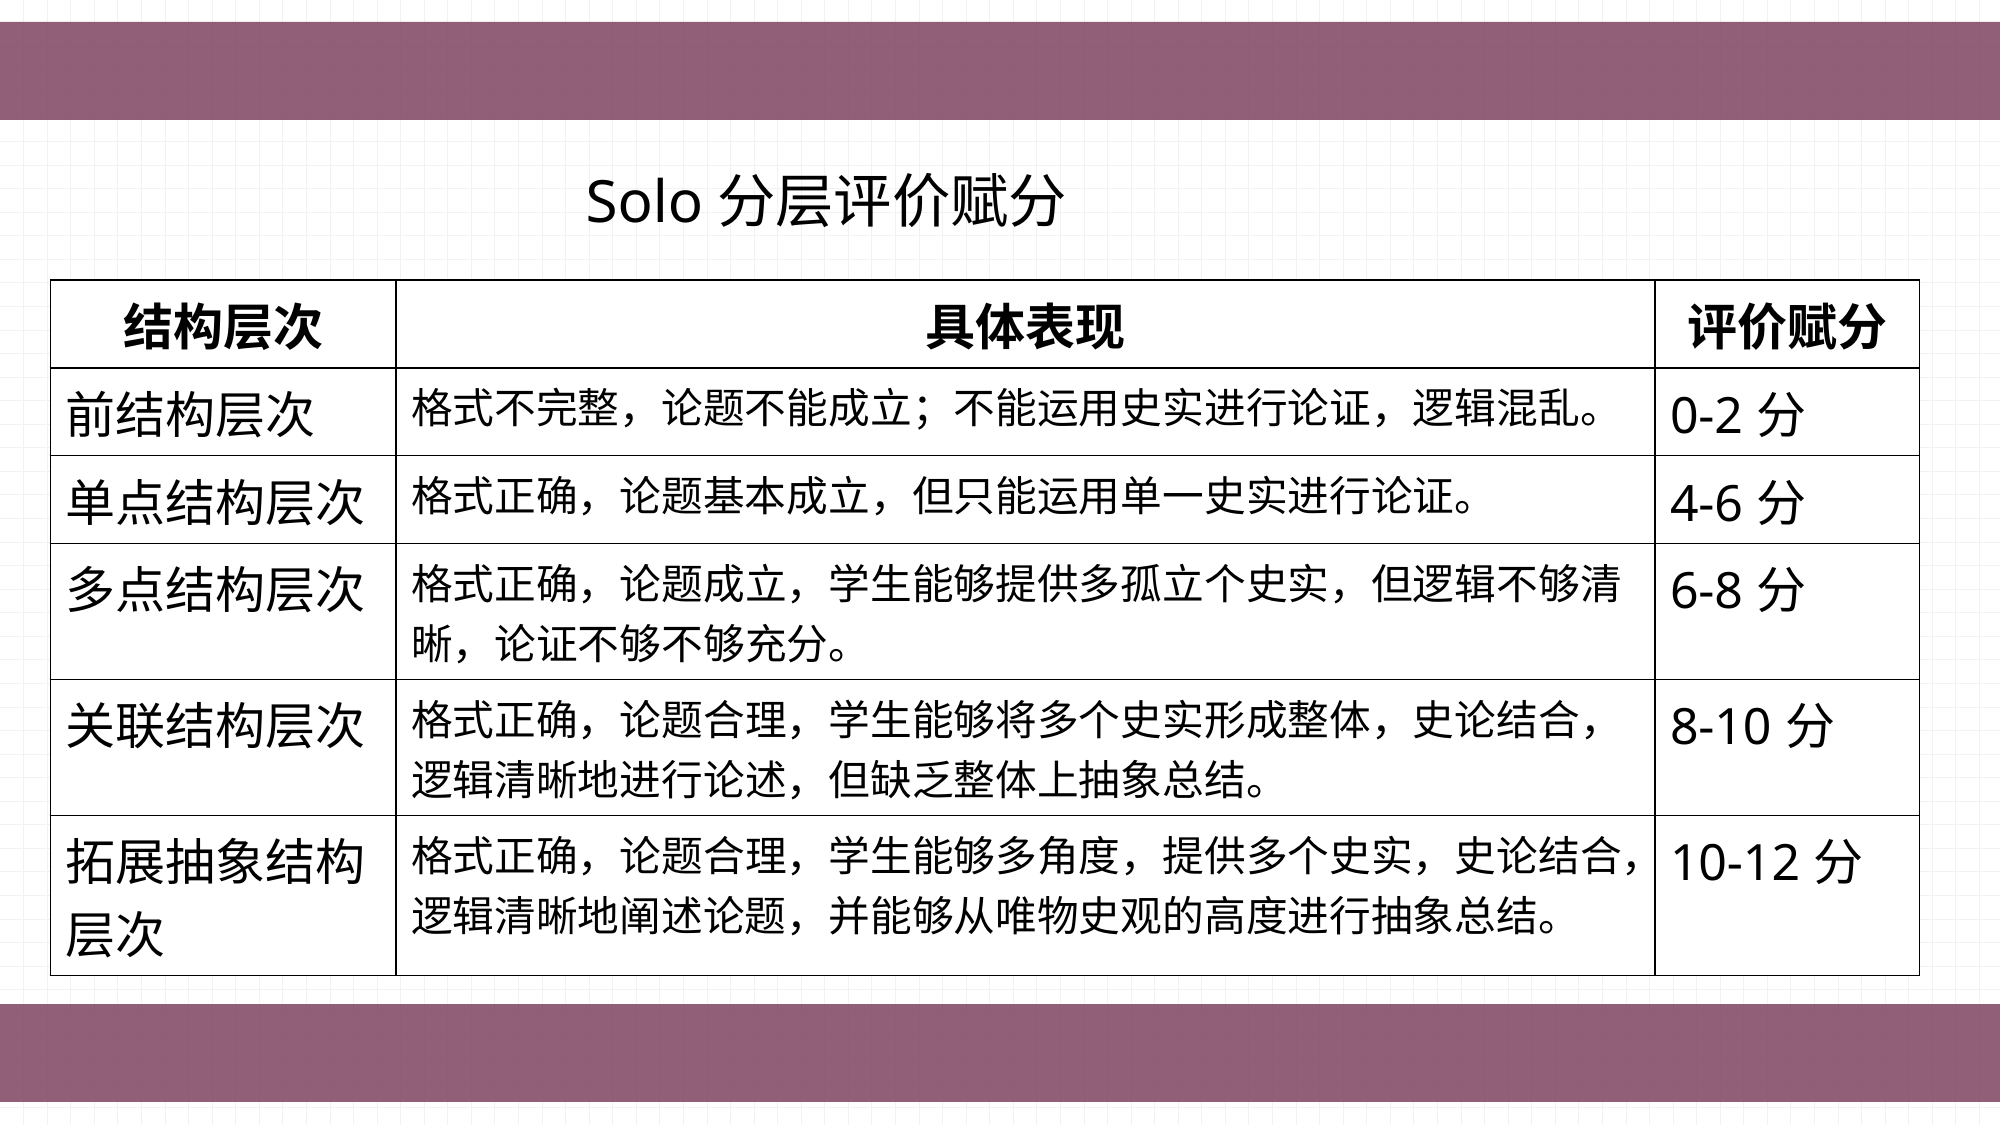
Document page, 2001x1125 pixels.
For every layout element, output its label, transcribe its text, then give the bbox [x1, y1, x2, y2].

table_cell 6-8分 [1656, 544, 1919, 679]
table_cell 格式不完整，论题不能成立；不能运用史实进行论证，逻辑混乱。 [397, 369, 1654, 455]
table_cell 格式正确，论题成立，学生能够提供多孤立个史实，但逻辑不够清晰，论证不够不够充分。 [397, 544, 1654, 679]
table_cell 关联结构层次 [51, 680, 395, 815]
table_header 评价赋分 [1656, 281, 1919, 367]
table_cell 格式正确，论题基本成立，但只能运用单一史实进行论证。 [397, 456, 1654, 543]
table_cell 8-10分 [1656, 680, 1919, 815]
table_cell 格式正确，论题合理，学生能够多角度，提供多个史实，史论结合，逻辑清晰地阐述论题，并能够从唯物史观的高度进行抽象总结。 [397, 816, 1654, 975]
table_header 具体表现 [397, 281, 1654, 367]
table_cell 4-6分 [1656, 456, 1919, 543]
table_cell 格式正确，论题合理，学生能够将多个史实形成整体，史论结合，逻辑清晰地进行论述，但缺乏整体上抽象总结。 [397, 680, 1654, 815]
table_cell 多点结构层次 [51, 544, 395, 679]
table_header 结构层次 [51, 281, 395, 367]
table_cell 10-12分 [1656, 816, 1919, 975]
table_cell 前结构层次 [51, 369, 395, 455]
text_box Solo分层评价赋分 [570, 156, 1133, 242]
table_cell 拓展抽象结构层次 [51, 816, 395, 975]
table_cell 单点结构层次 [51, 456, 395, 543]
table_cell 0-2分 [1656, 369, 1919, 455]
